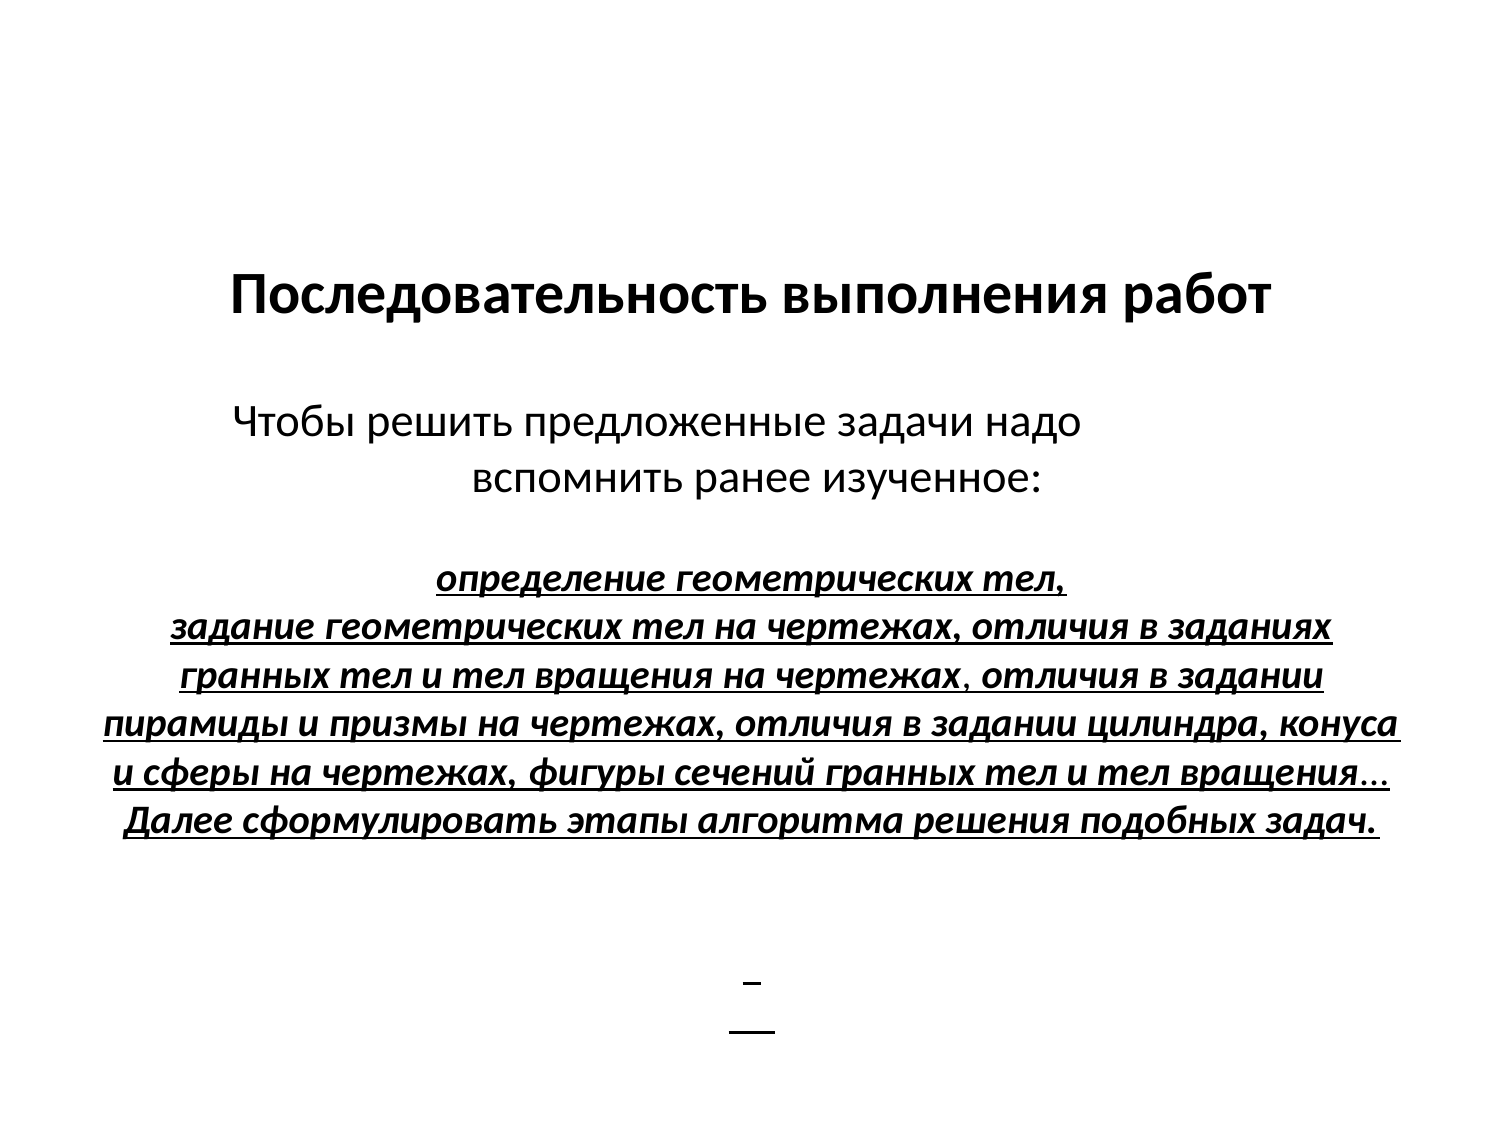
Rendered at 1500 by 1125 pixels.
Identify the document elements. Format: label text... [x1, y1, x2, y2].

title Последовательность выполнения работ Чтобы решить предложенные задачи надо вспомнить ранее изученное: определение геометрических тел, задание геометрических тел на чертежах, отличия в заданиях гранных тел и тел вращения на чертежах, отличия в задании пирамиды и призмы на чертежах, отличия в задании цилиндра, конуса и сферы на чертежах, фигуры сечений гранных тел и тел вращения... Далее сформулировать этапы алгоритма решения подобных задач. [76, 243, 1427, 1047]
